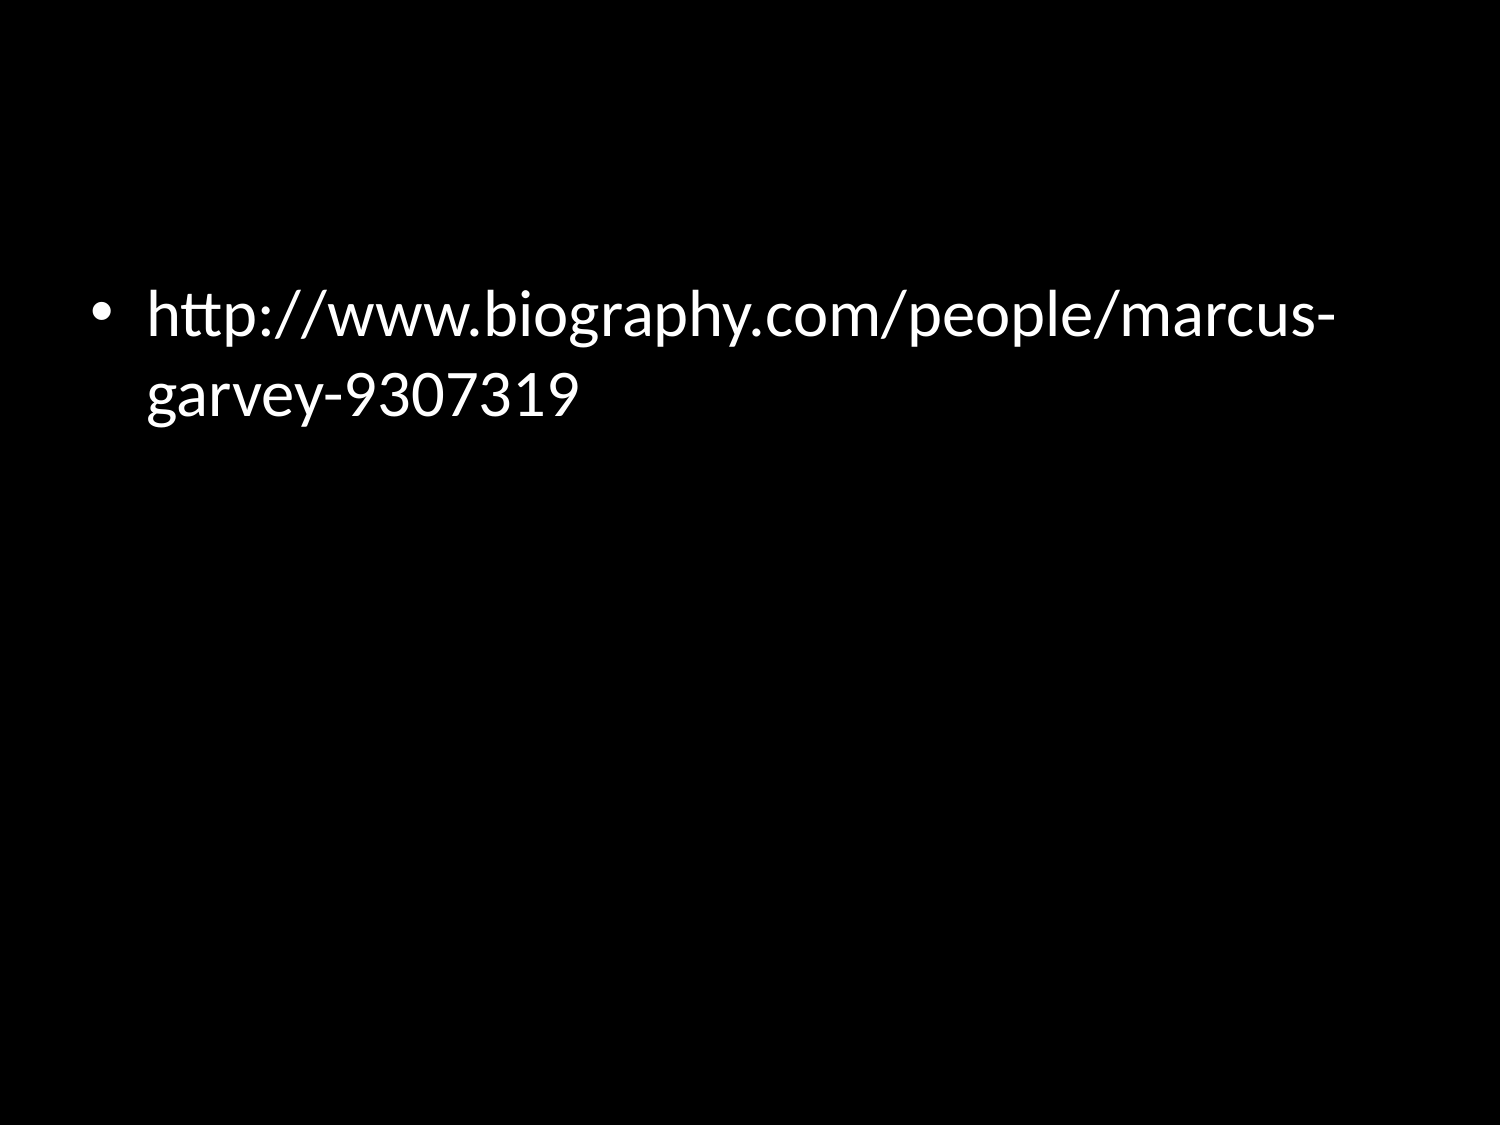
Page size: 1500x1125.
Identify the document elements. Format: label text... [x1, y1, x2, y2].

list http://www.biography.com/people/marcus-garvey-9307319 [75, 262, 1425, 1005]
